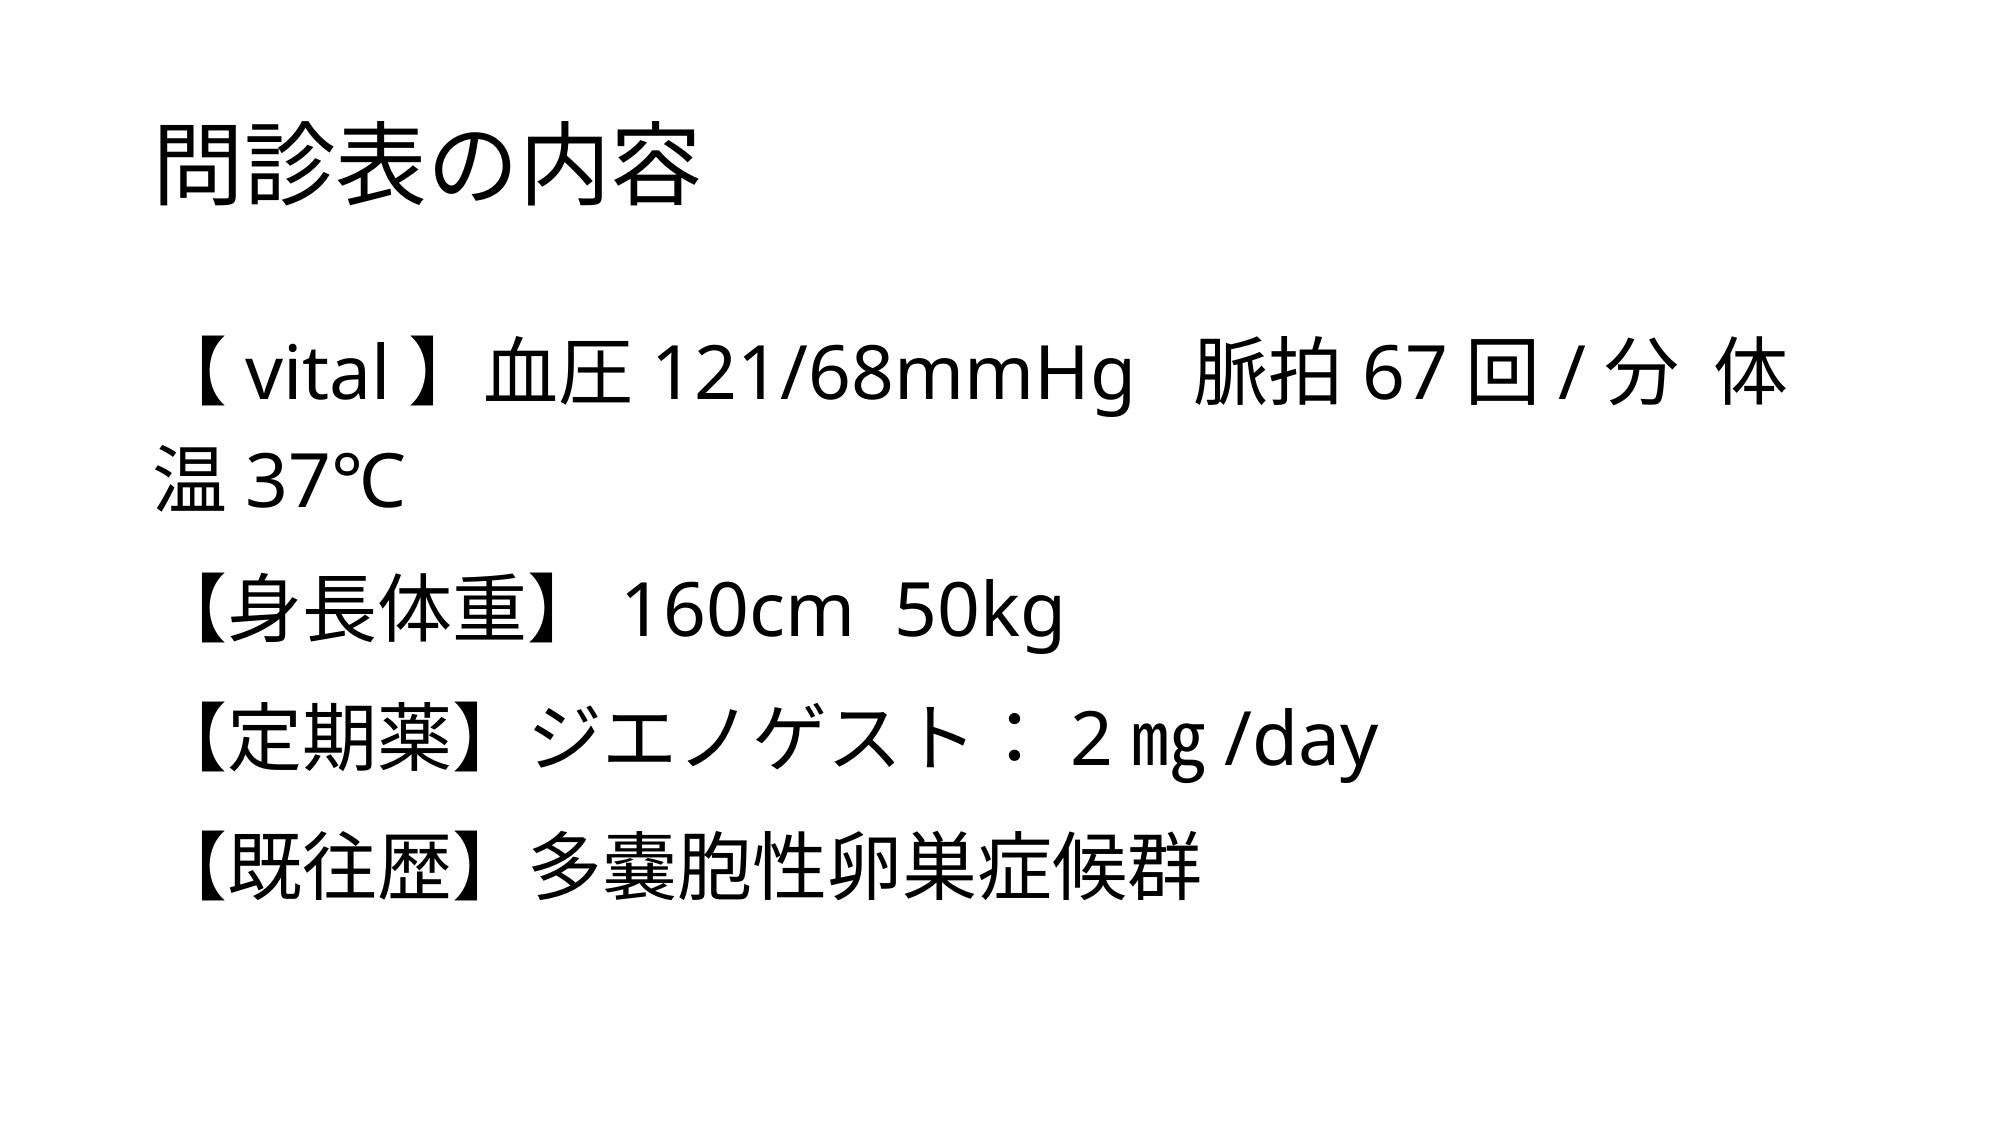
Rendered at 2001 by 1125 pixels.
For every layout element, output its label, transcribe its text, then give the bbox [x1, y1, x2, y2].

title 問診表の内容 [137, 59, 1863, 278]
list 【vital】血圧121/68mmHg 脈拍67回/分 体温37℃ 【身長体重】160cm 50kg 【定期薬】ジエノゲスト：2㎎/day 【既往歴】多嚢胞性卵巣症候群 [137, 299, 1863, 1014]
